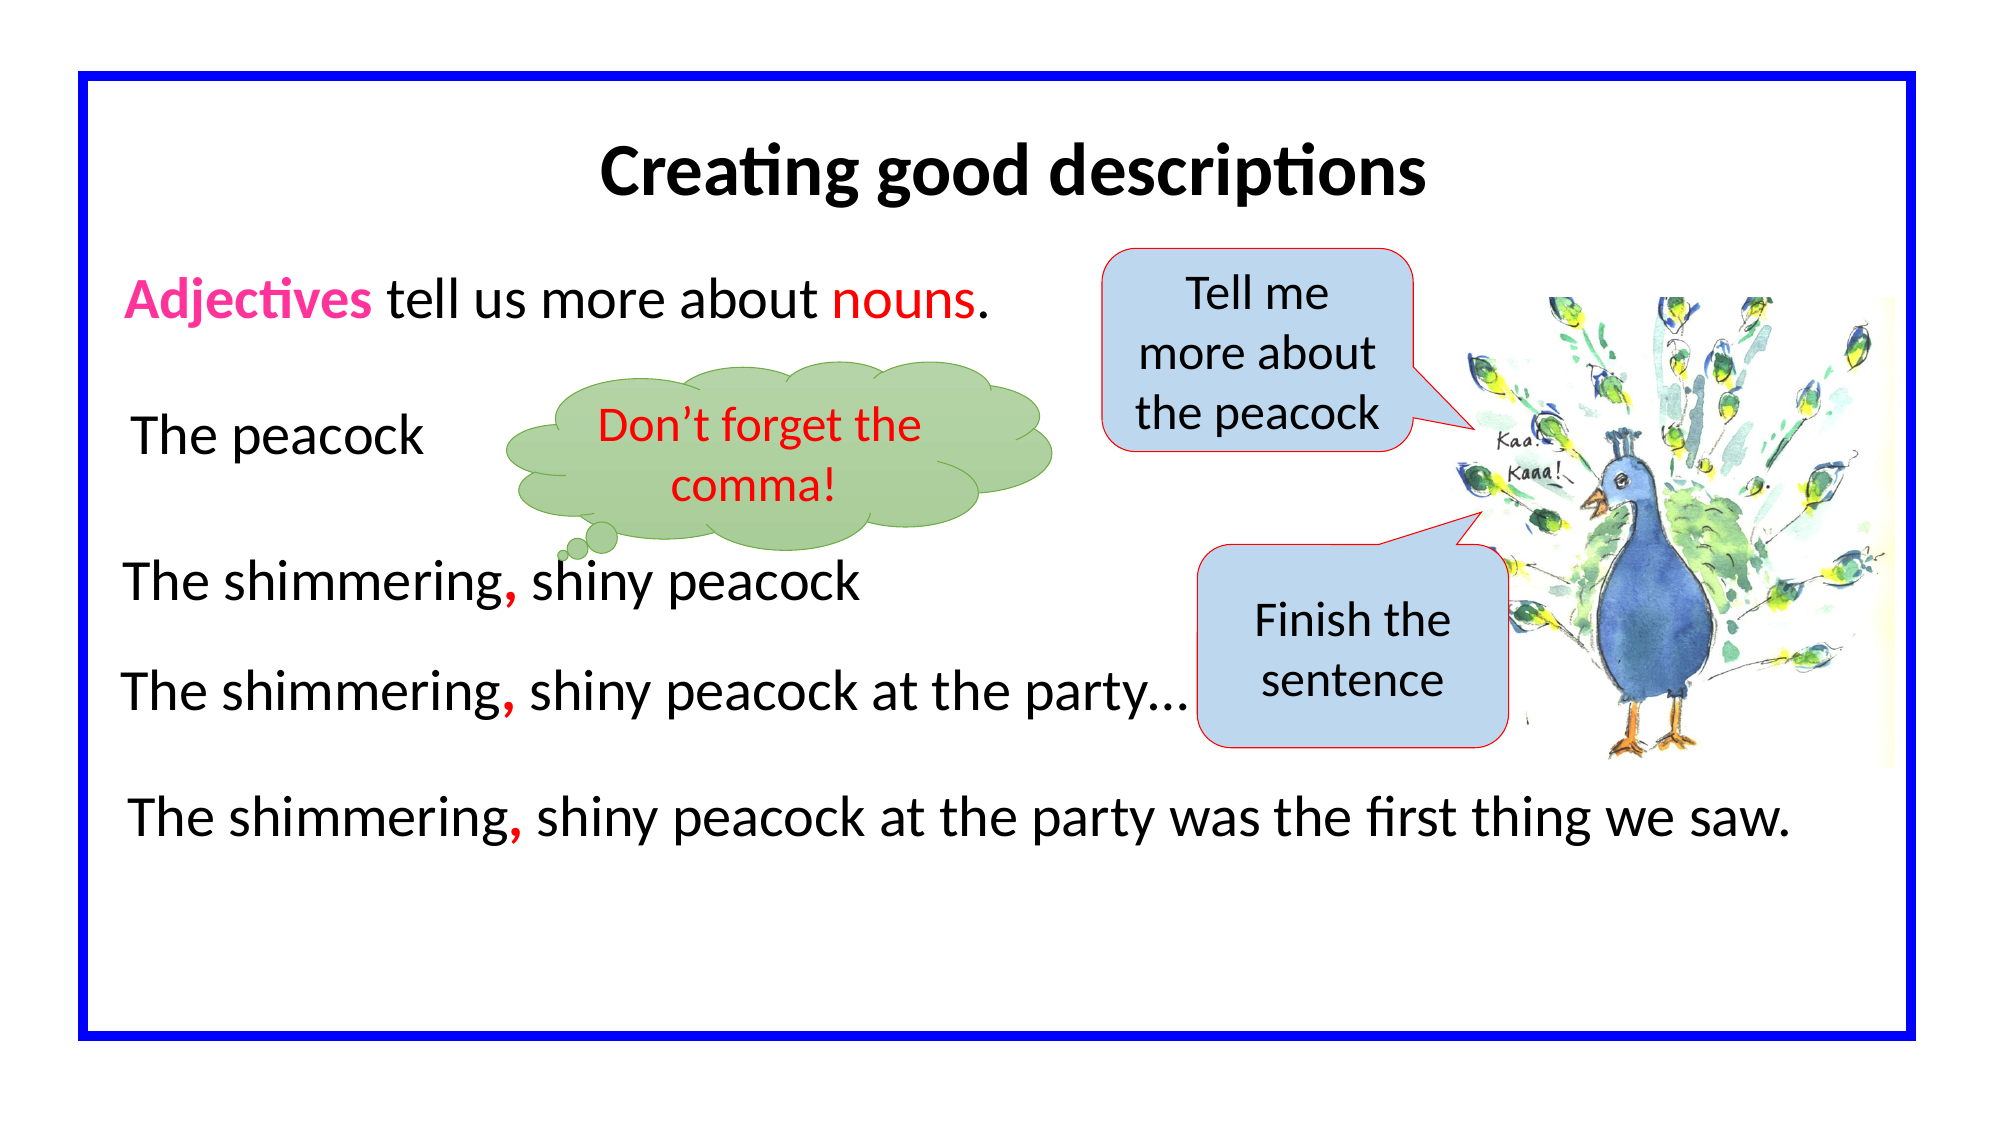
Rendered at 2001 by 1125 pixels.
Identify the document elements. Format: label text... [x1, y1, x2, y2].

text_box Tell me more about the peacock [1101, 247, 1441, 453]
picture [1441, 297, 1895, 768]
text_box Adjectives tell us more about nouns. [109, 252, 1117, 383]
text_box The shimmering, shiny peacock at the party was the first thing we saw. [112, 770, 1855, 856]
text_box Don’t forget the comma! [505, 361, 1053, 562]
text_box [82, 75, 1912, 1037]
text_box The peacock [115, 388, 482, 474]
text_box The shimmering, shiny peacock at the party… [105, 644, 1200, 730]
text_box Finish the sentence [1196, 524, 1441, 749]
text_box The shimmering, shiny peacock [107, 534, 912, 620]
